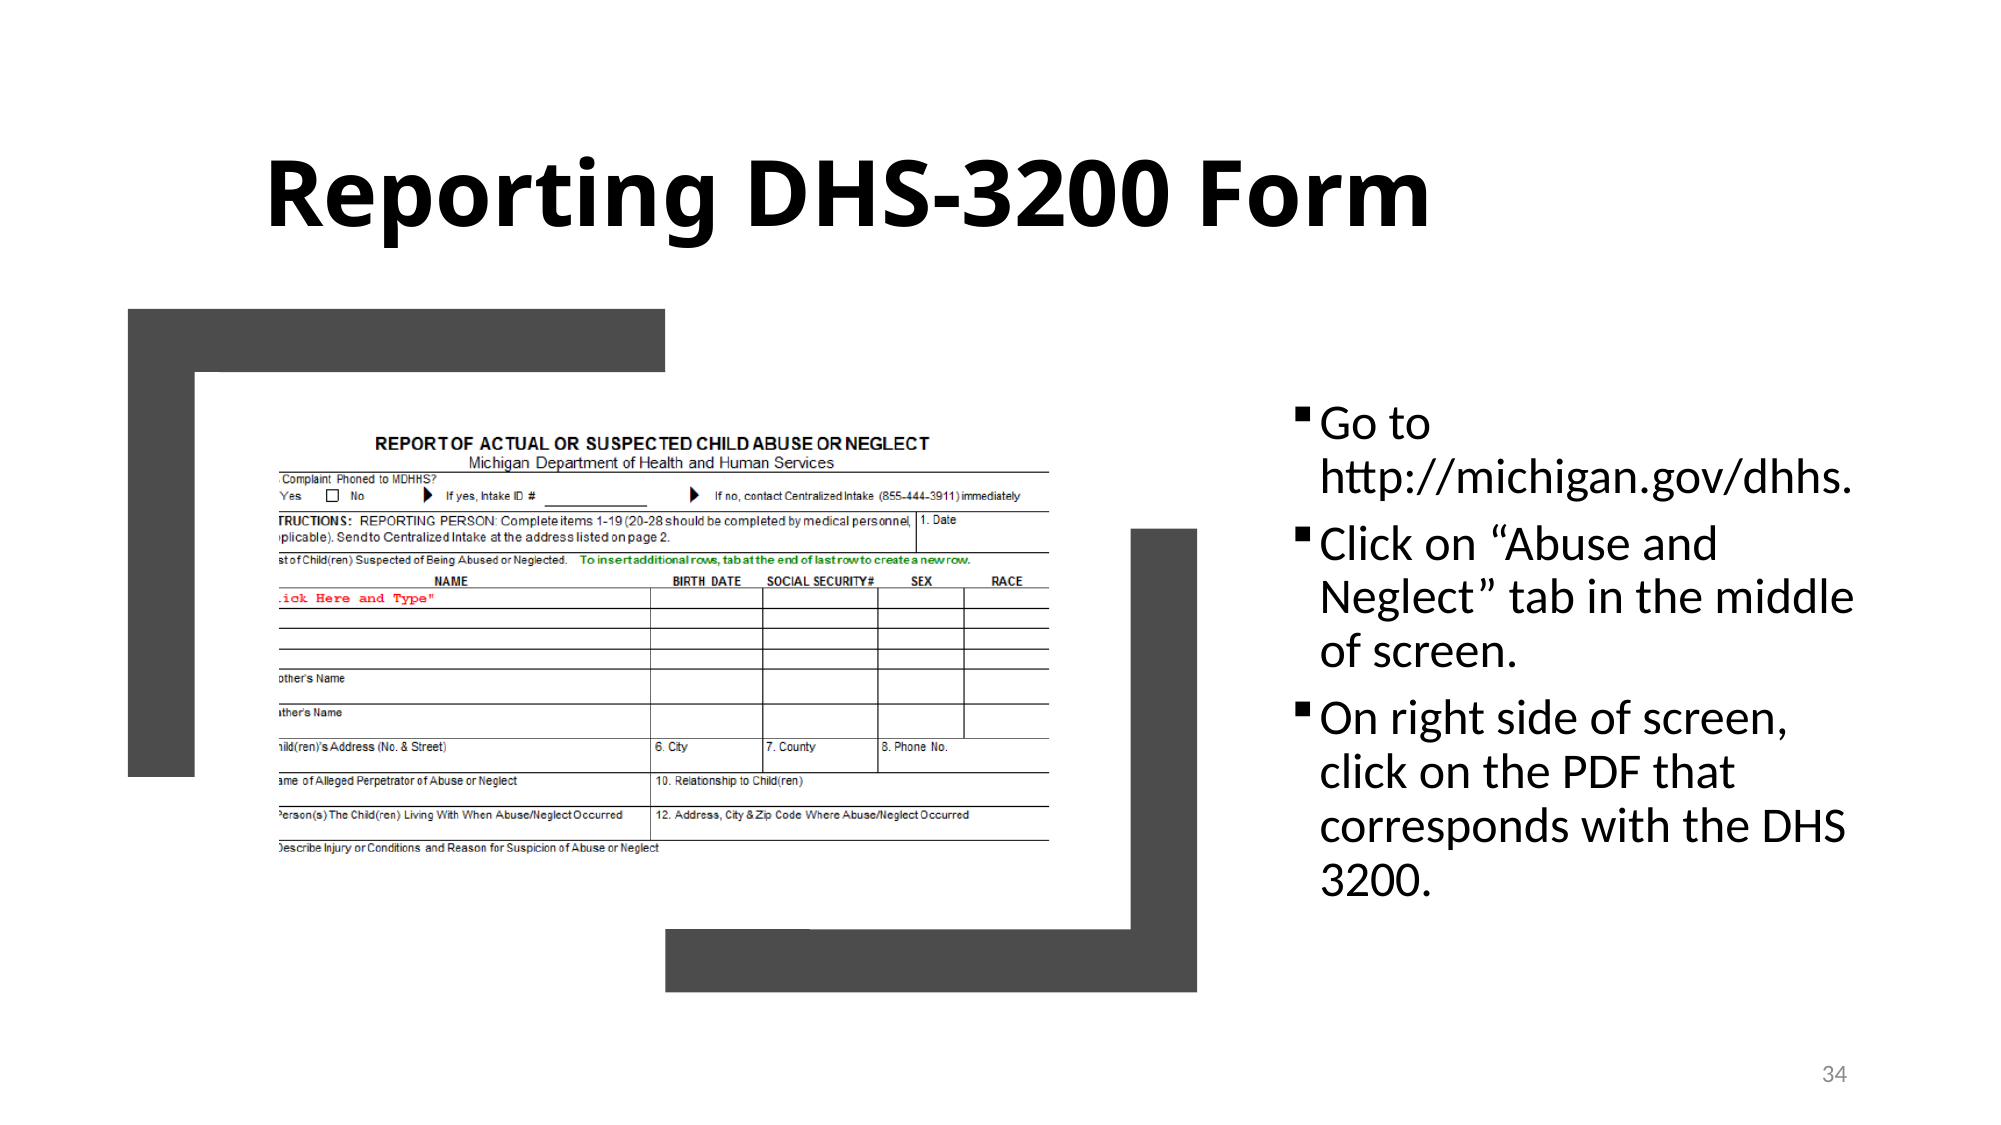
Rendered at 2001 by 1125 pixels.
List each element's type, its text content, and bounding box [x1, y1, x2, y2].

title Reporting DHS-3200 Form [248, 84, 1872, 254]
picture [279, 424, 1050, 877]
text_box [127, 308, 666, 777]
list Go to http://michigan.gov/dhhs. Click on “Abuse and Neglect” tab in the middle of screen. On right side of screen, click on the PDF that corresponds with the DHS 3200. [1276, 373, 1872, 930]
slide_number 34 [1412, 1042, 1863, 1103]
text_box [665, 528, 1198, 993]
